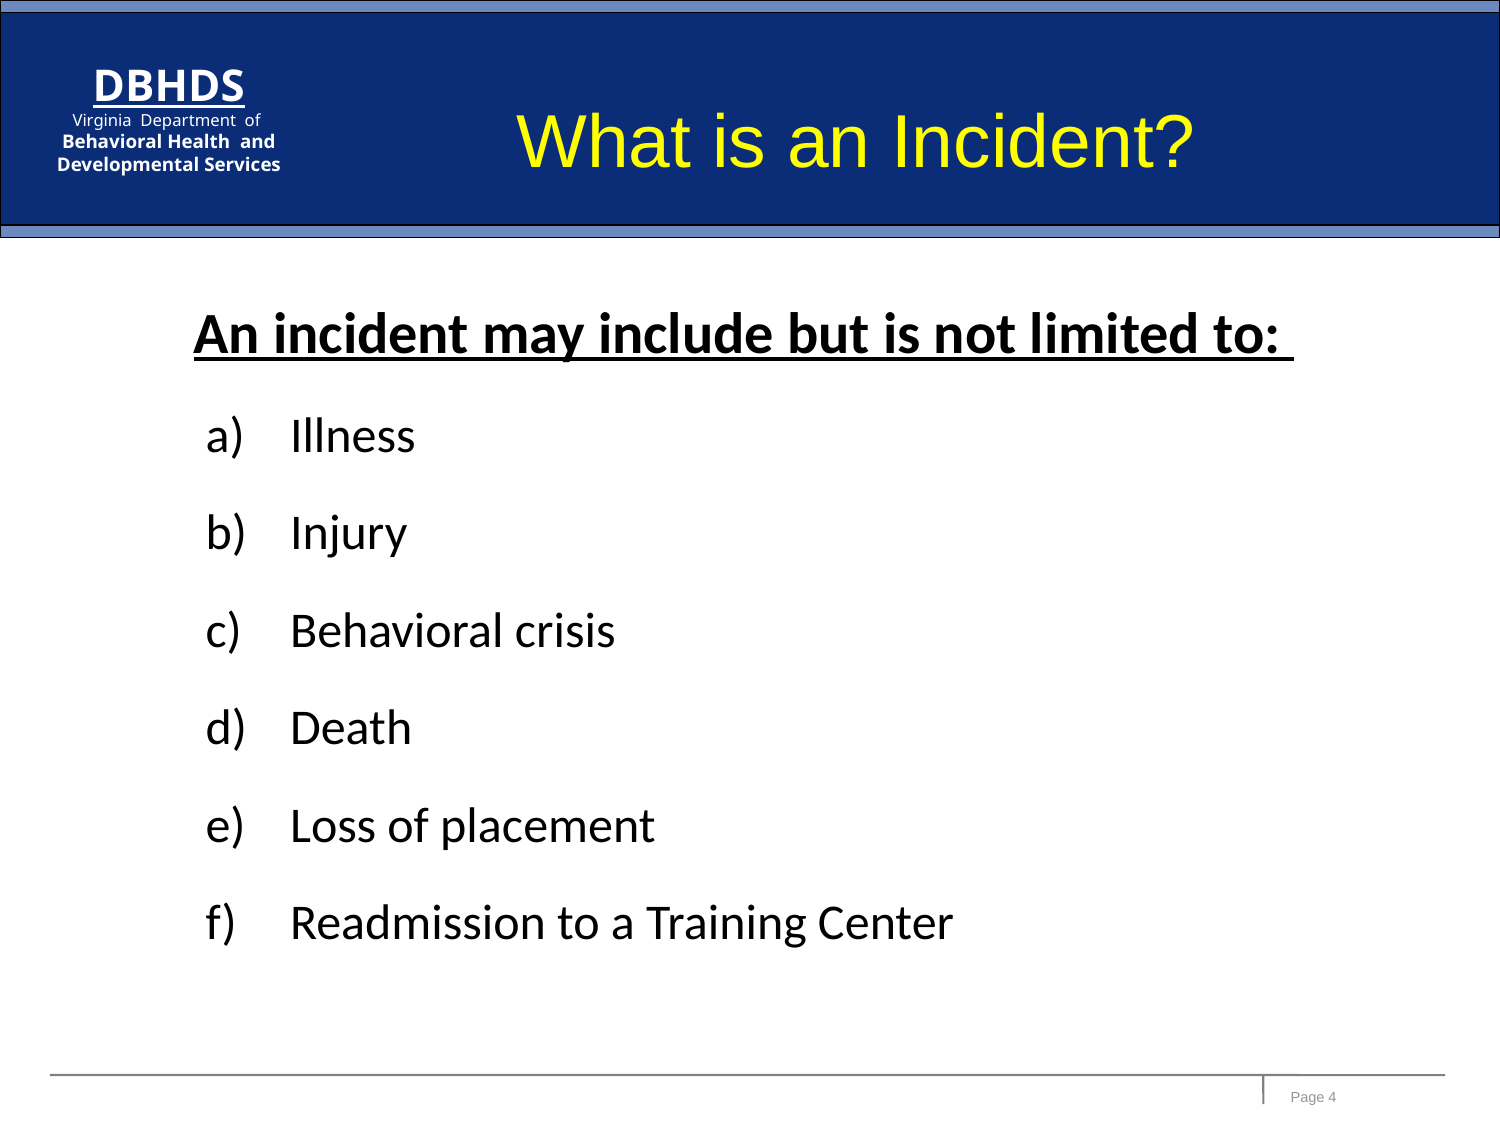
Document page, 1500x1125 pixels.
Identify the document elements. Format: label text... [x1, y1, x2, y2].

list An incident may include but is not limited to: Illness Injury Behavioral crisis Death Loss of placement Readmission to a Training Center [49, 287, 1438, 1051]
title What is an Incident? [249, 49, 1463, 226]
